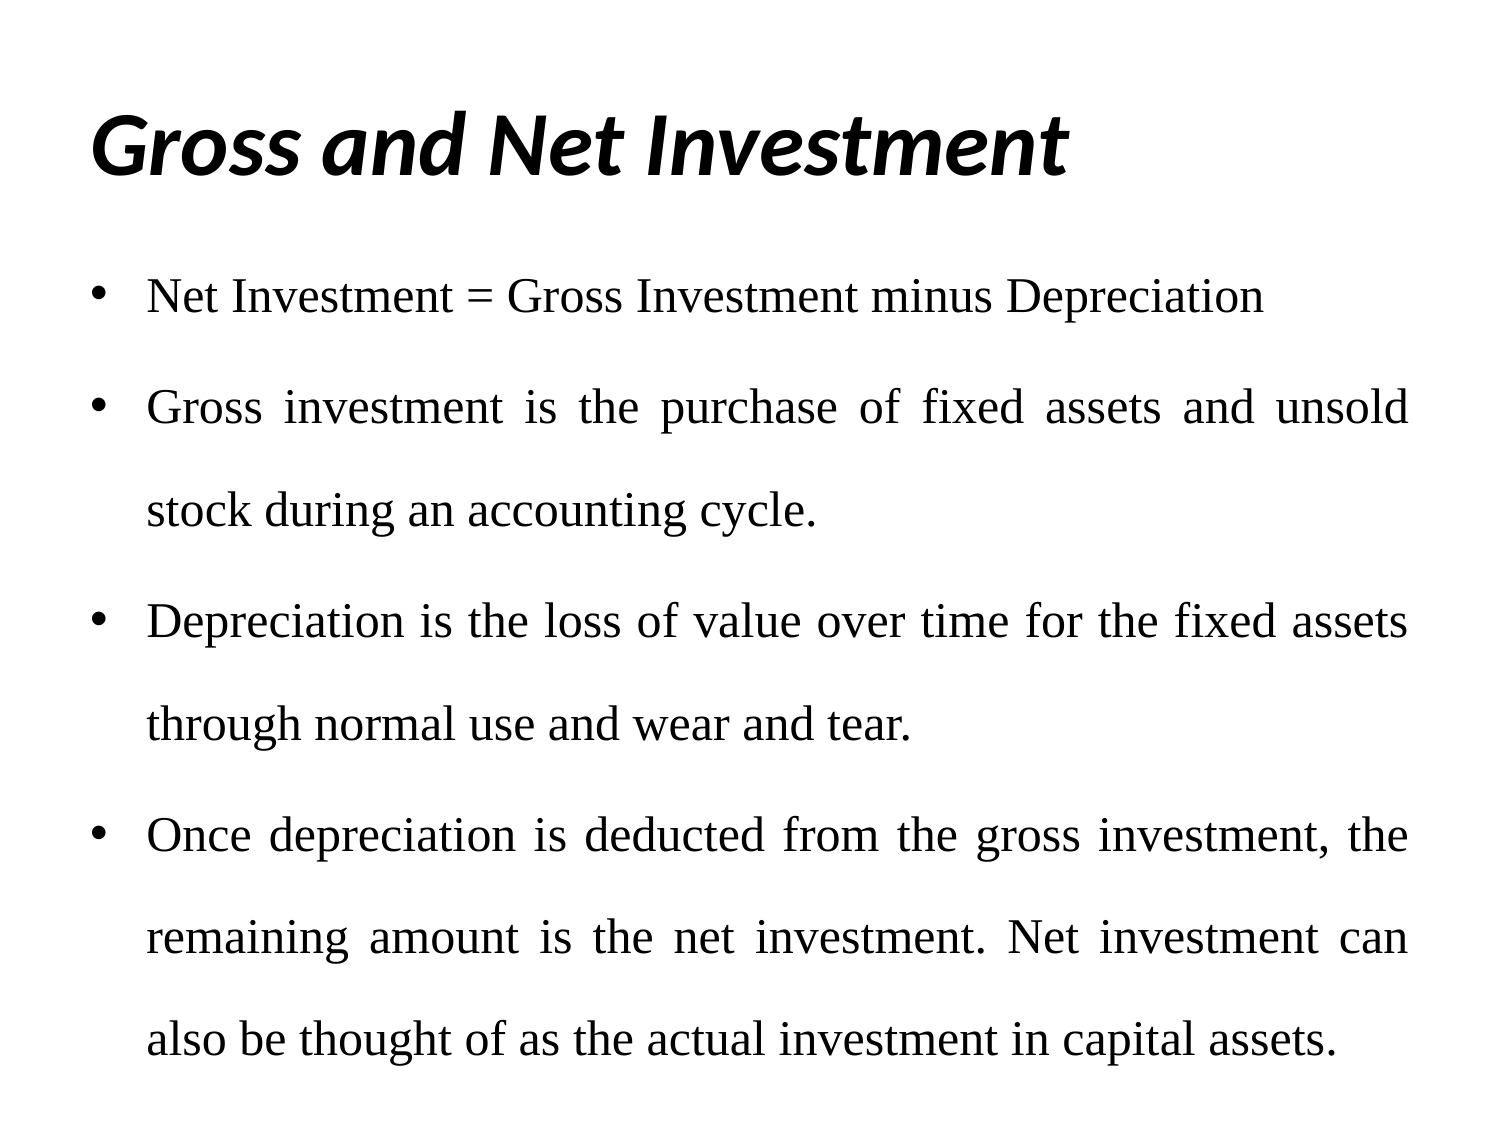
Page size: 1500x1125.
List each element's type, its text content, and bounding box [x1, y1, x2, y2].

title Gross and Net Investment [75, 45, 1425, 212]
list Net Investment = Gross Investment minus Depreciation Gross investment is the purchase of fixed assets and unsold stock during an accounting cycle. Depreciation is the loss of value over time for the fixed assets through normal use and wear and tear. Once depreciation is deducted from the gross investment, the remaining amount is the net investment. Net investment can also be thought of as the actual investment in capital assets. [75, 212, 1425, 955]
